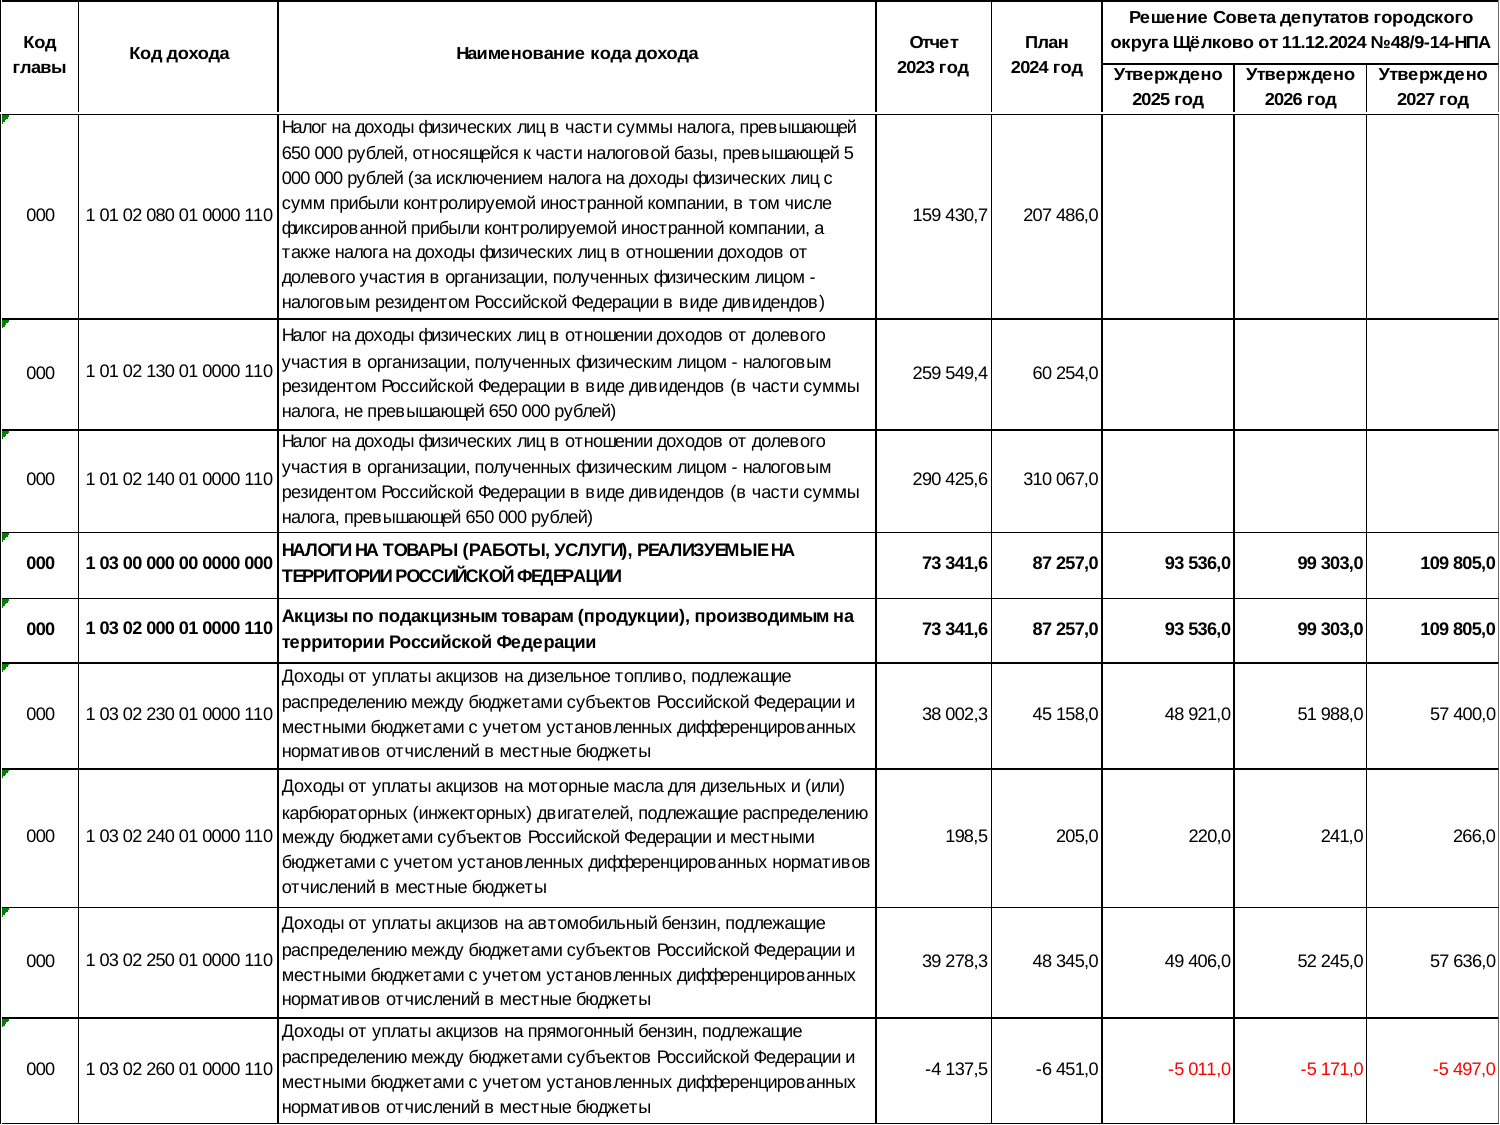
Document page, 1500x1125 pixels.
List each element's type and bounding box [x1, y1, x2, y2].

text_box [0, 0, 1500, 114]
text_box [0, 114, 1500, 1125]
